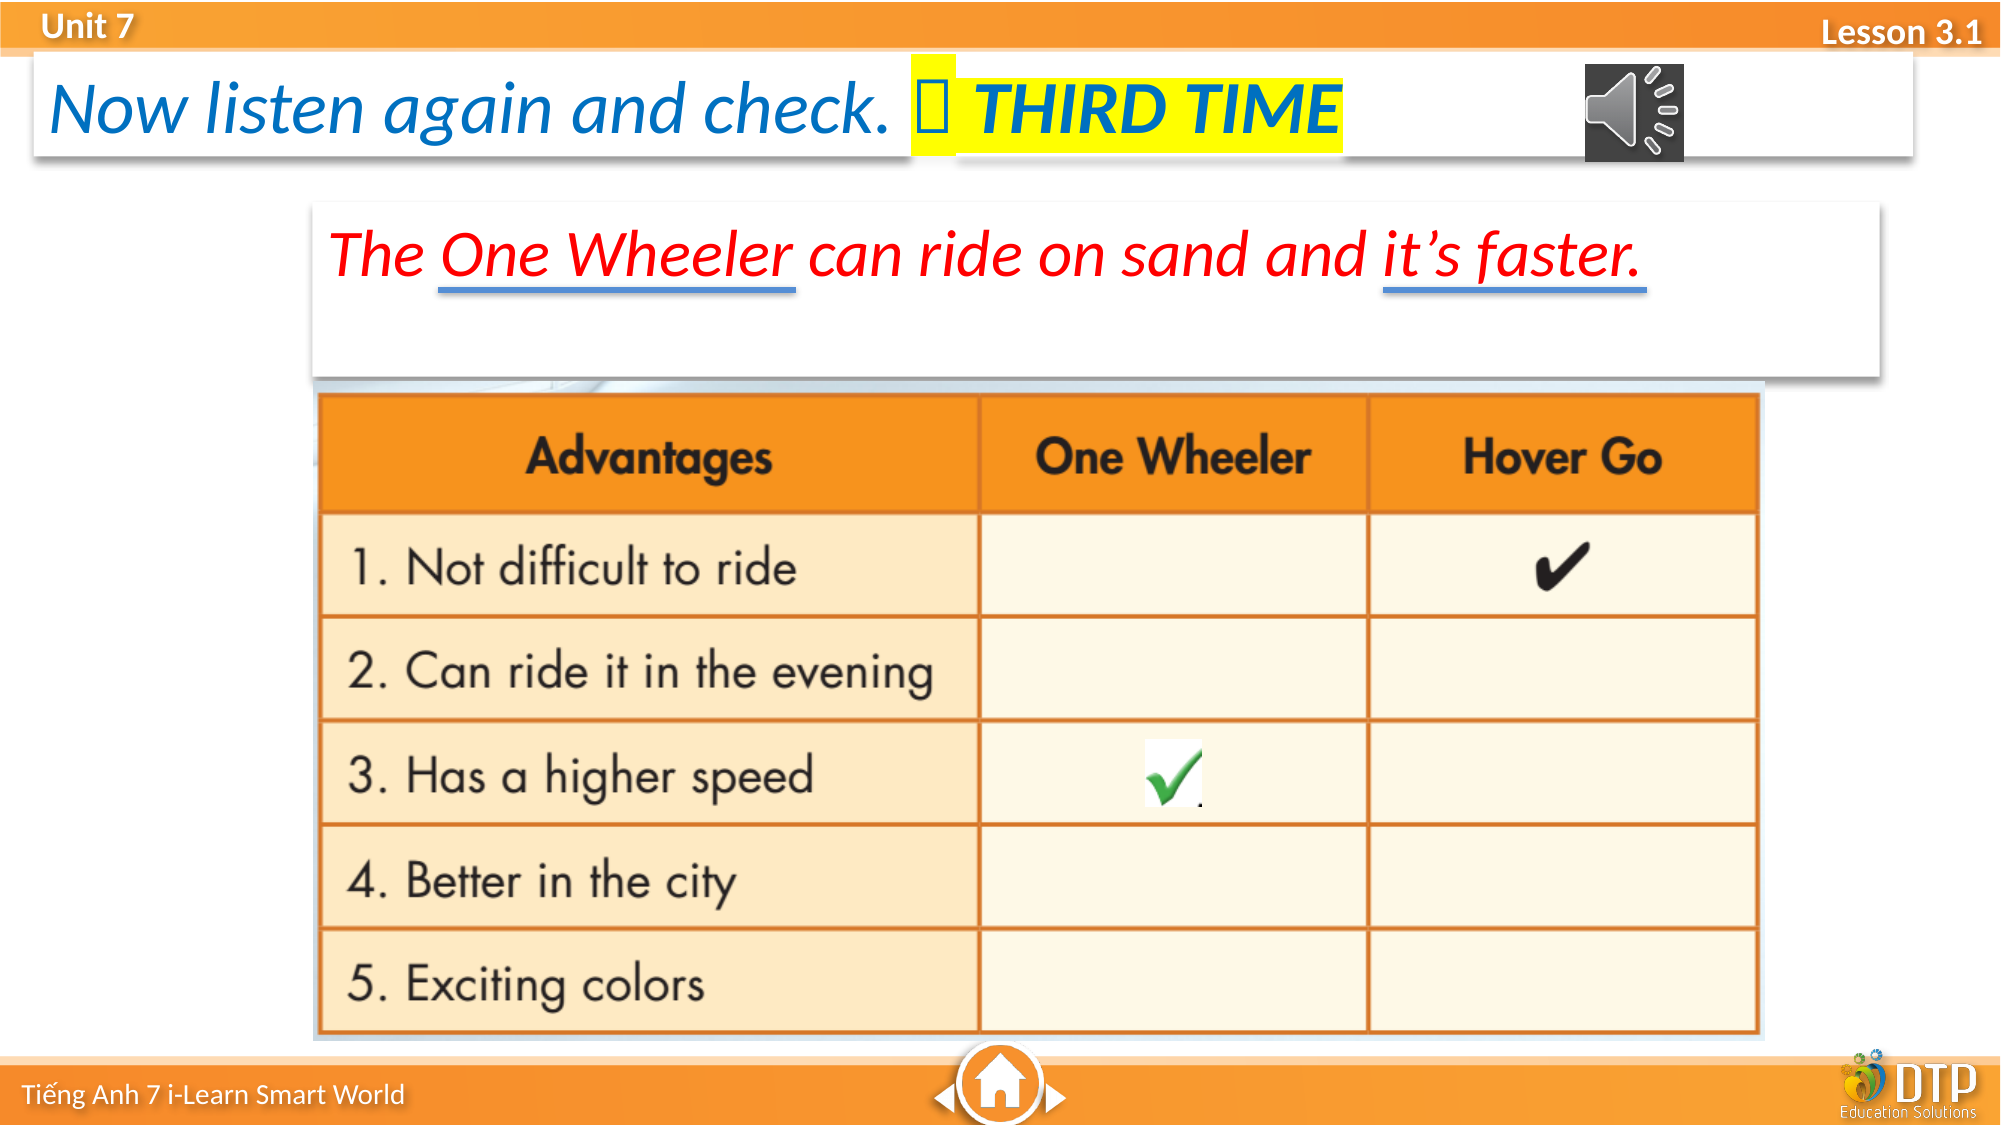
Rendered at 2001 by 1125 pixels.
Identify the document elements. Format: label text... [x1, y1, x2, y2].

text_box The One Wheeler can ride on sand and it’s faster. [312, 202, 1880, 377]
text_box Now listen again and check.  THIRD TIME [33, 51, 1914, 157]
picture [0, 2, 2001, 1125]
